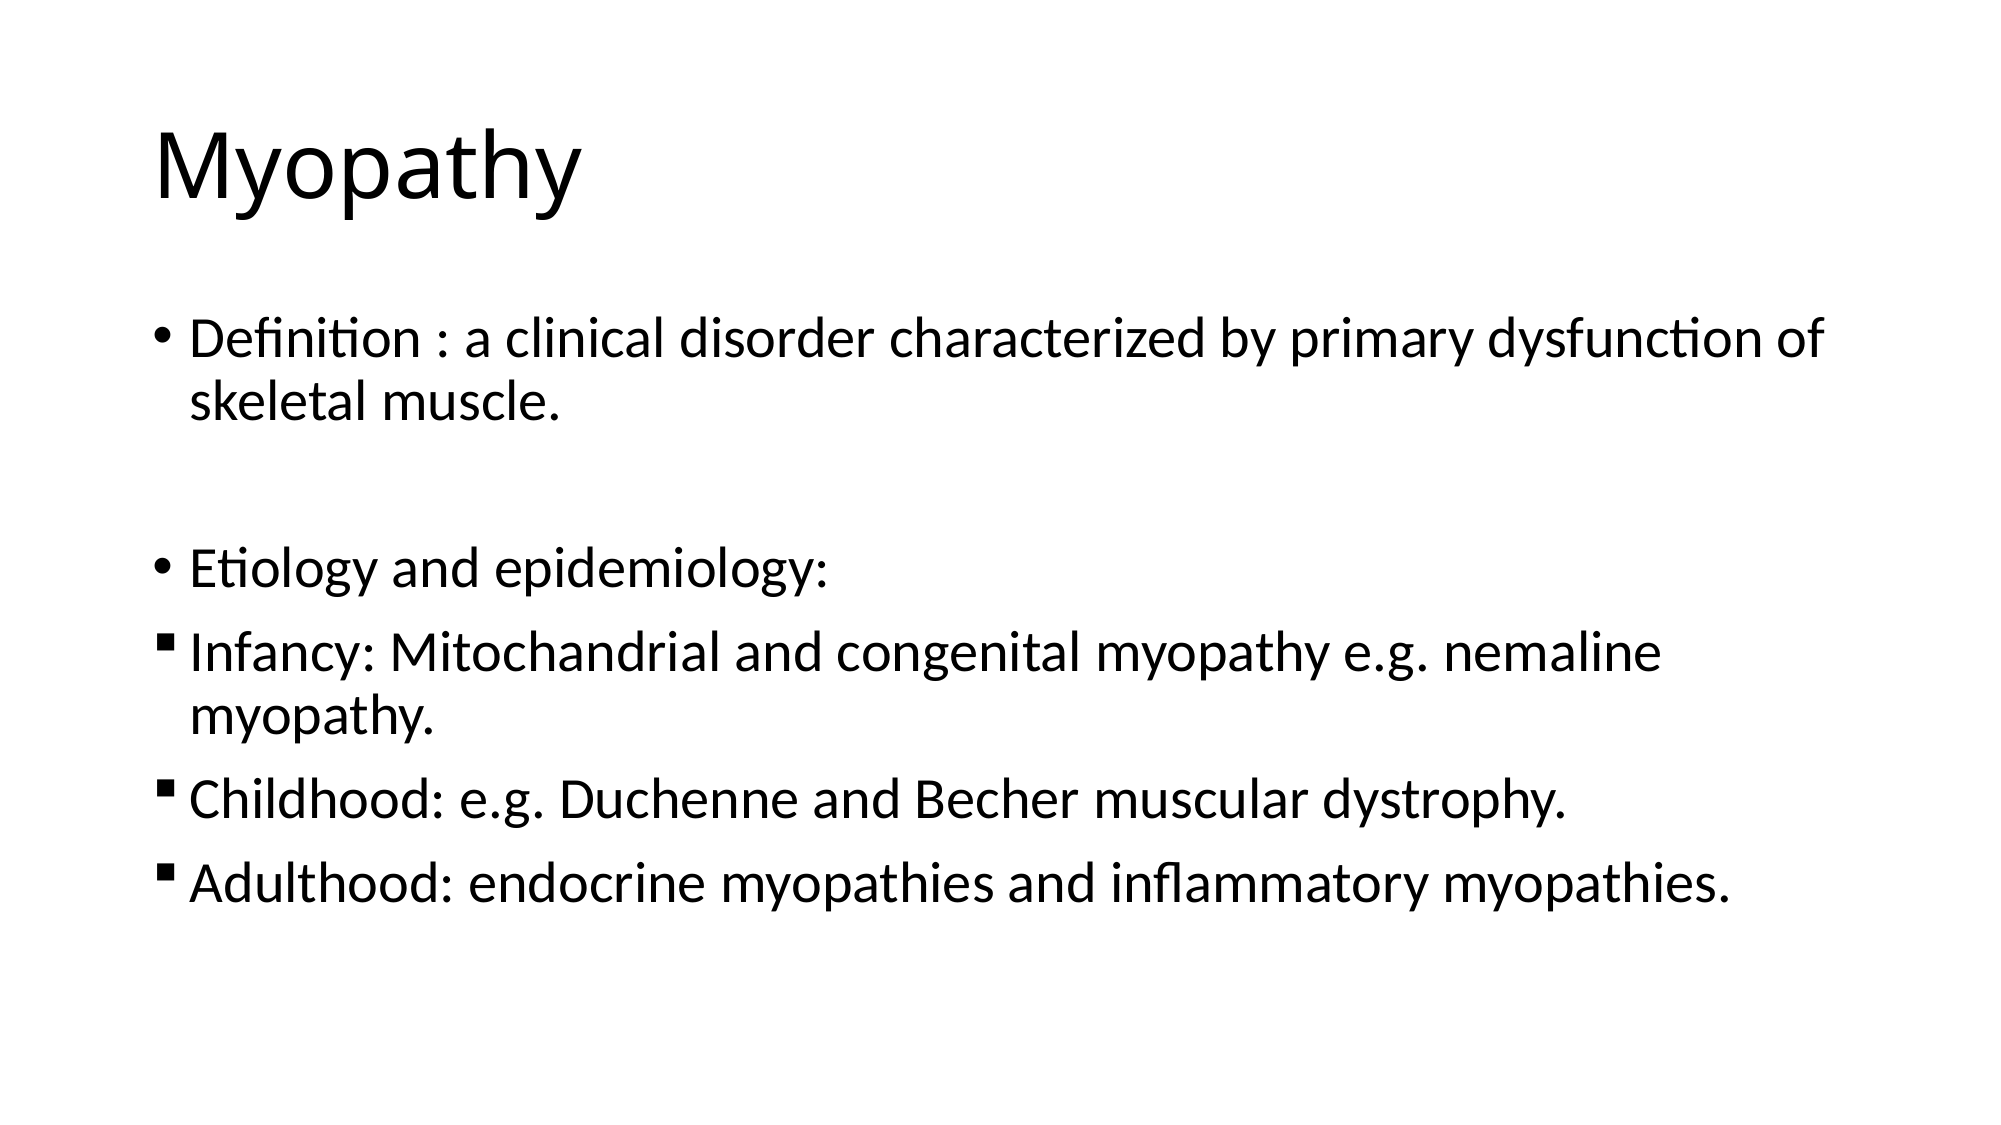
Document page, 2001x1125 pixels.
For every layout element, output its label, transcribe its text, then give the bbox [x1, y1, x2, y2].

title Myopathy [137, 59, 1863, 278]
list Definition : a clinical disorder characterized by primary dysfunction of skeletal muscle. Etiology and epidemiology: Infancy: Mitochandrial and congenital myopathy e.g. nemaline myopathy. Childhood: e.g. Duchenne and Becher muscular dystrophy. Adulthood: endocrine myopathies and inflammatory myopathies. [137, 299, 1863, 1014]
